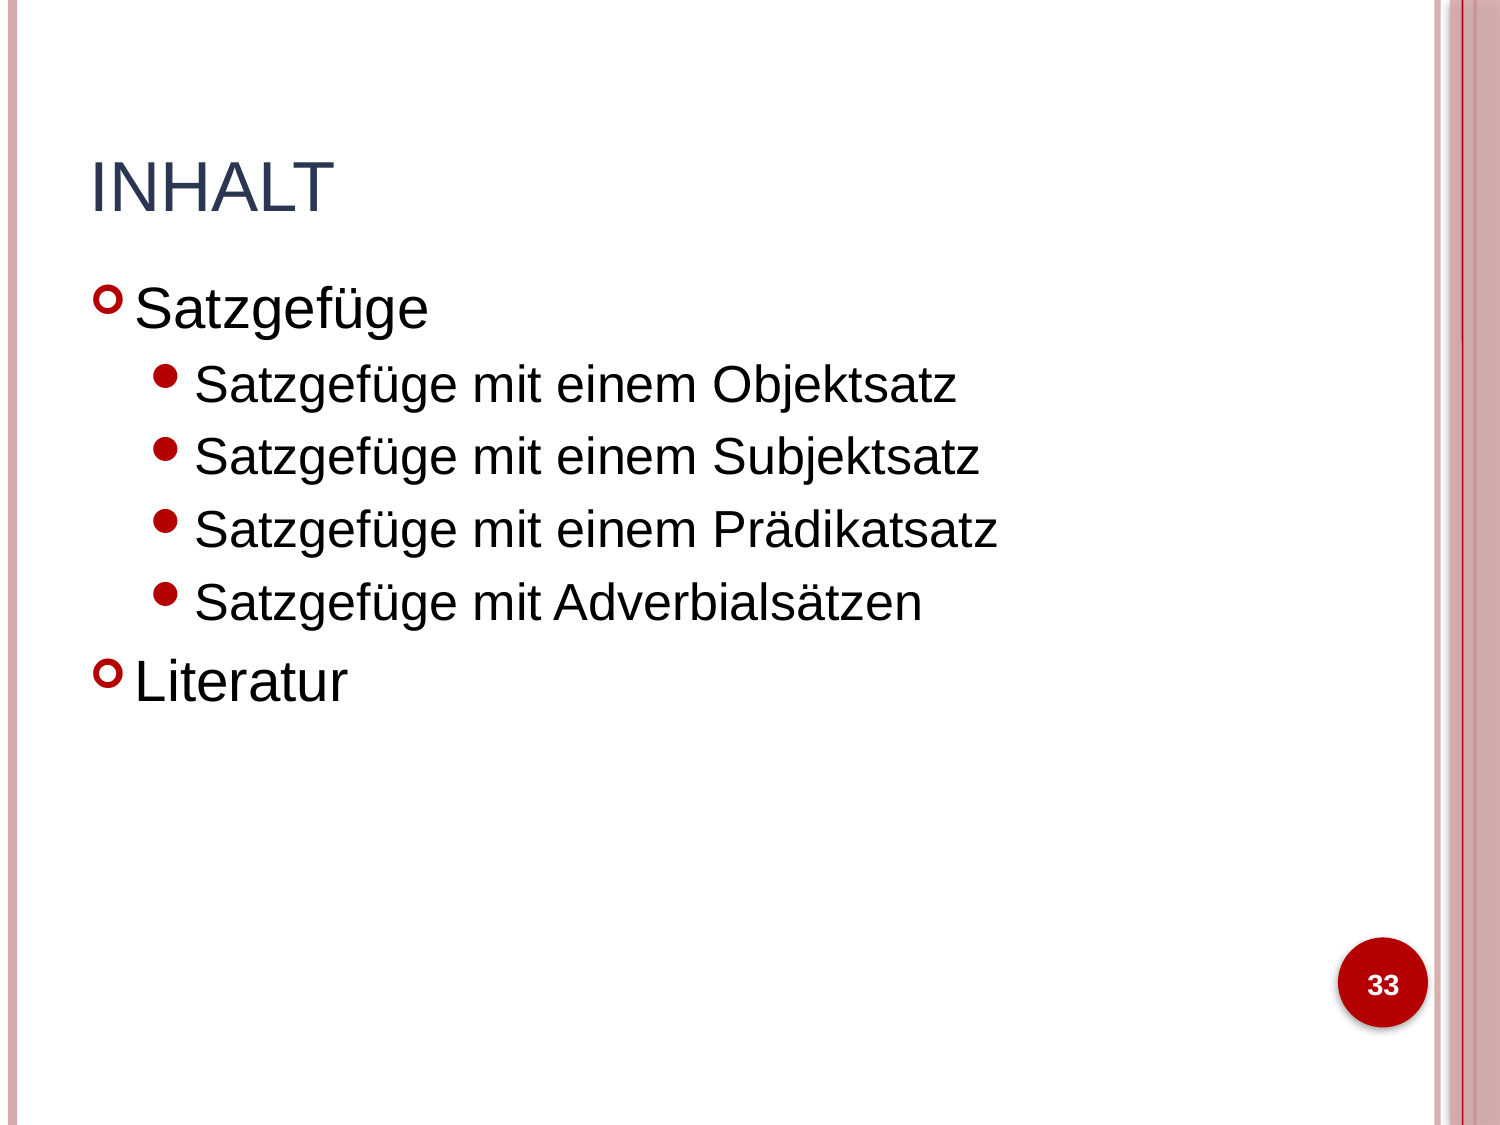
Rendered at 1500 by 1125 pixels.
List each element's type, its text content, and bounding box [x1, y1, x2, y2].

list Satzgefüge Satzgefüge mit einem Objektsatz Satzgefüge mit einem Subjektsatz Satzgefüge mit einem Prädikatsatz Satzgefüge mit Adverbialsätzen Literatur [75, 262, 1300, 1062]
title Inhalt [75, 45, 1300, 233]
slide_number 33 [1333, 940, 1434, 1027]
